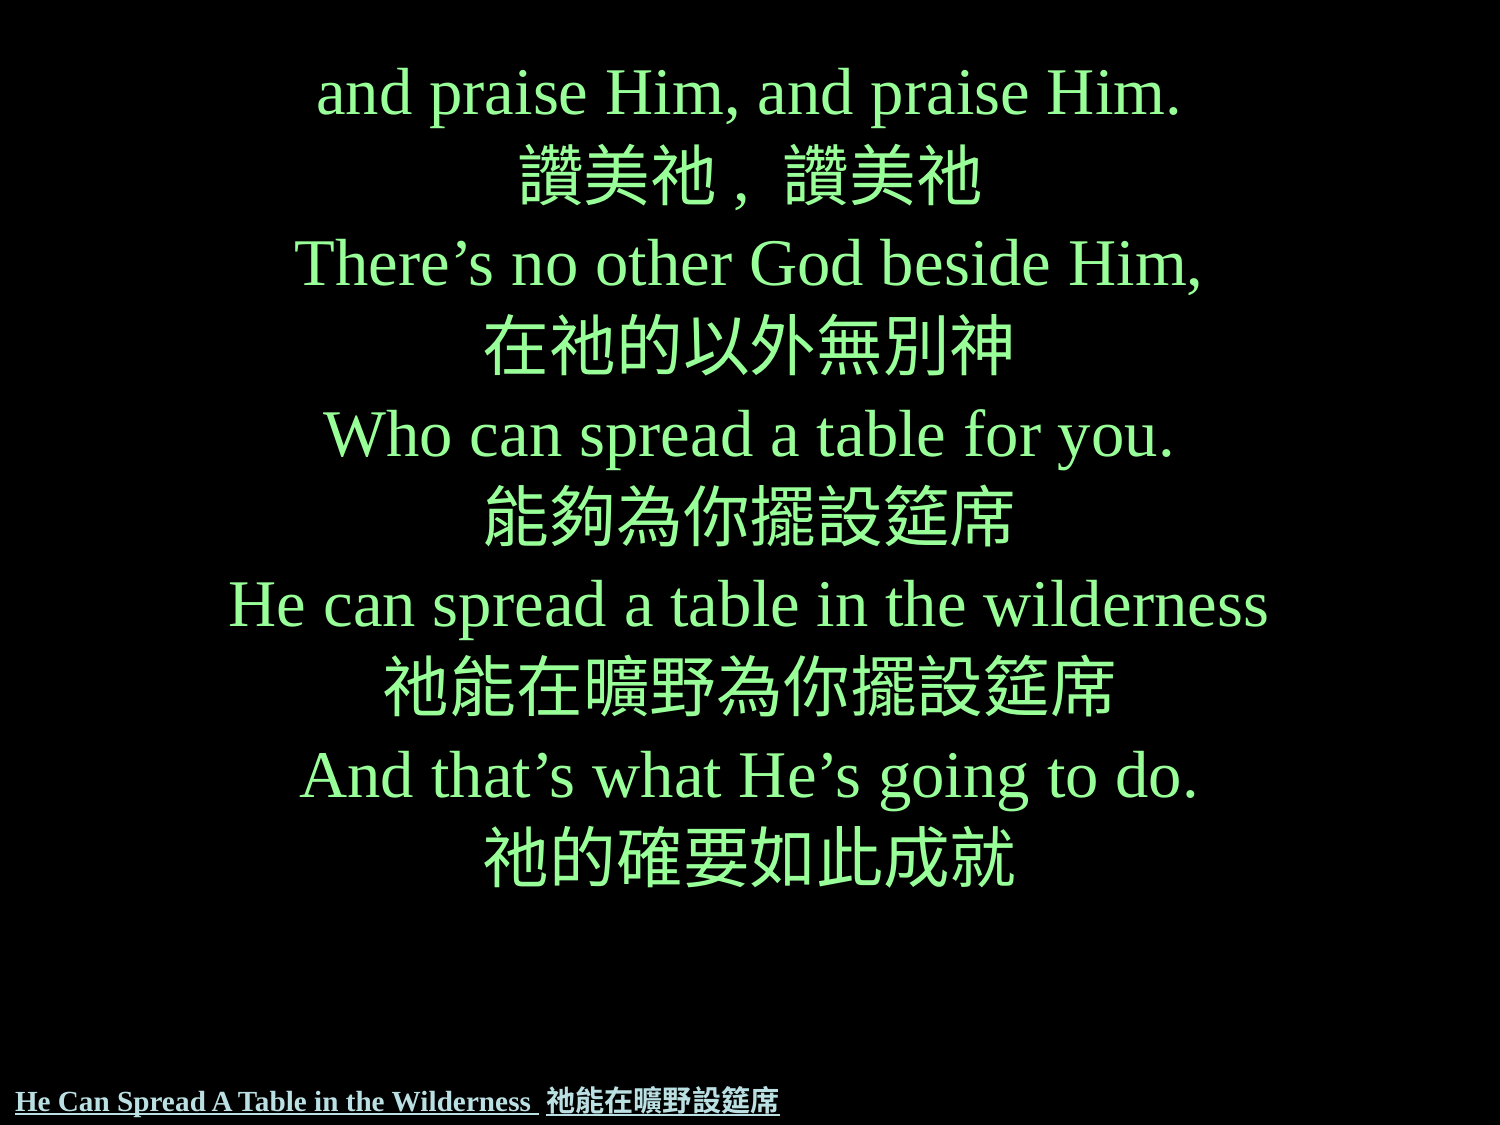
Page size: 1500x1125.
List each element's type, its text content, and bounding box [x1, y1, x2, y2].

title He Can Spread A Table in the Wilderness 祂能在曠野設筵席 [0, 1074, 900, 1125]
list and praise Him, and praise Him. 讚美祂, 讚美祂 There’s no other God beside Him, 在祂的以外無別神 Who can spread a table for you. 能夠為你擺設筵席 He can spread a table in the wilderness 祂能在曠野為你擺設筵席 And that’s what He’s going to do. 祂的確要如此成就 [75, 50, 1425, 1024]
